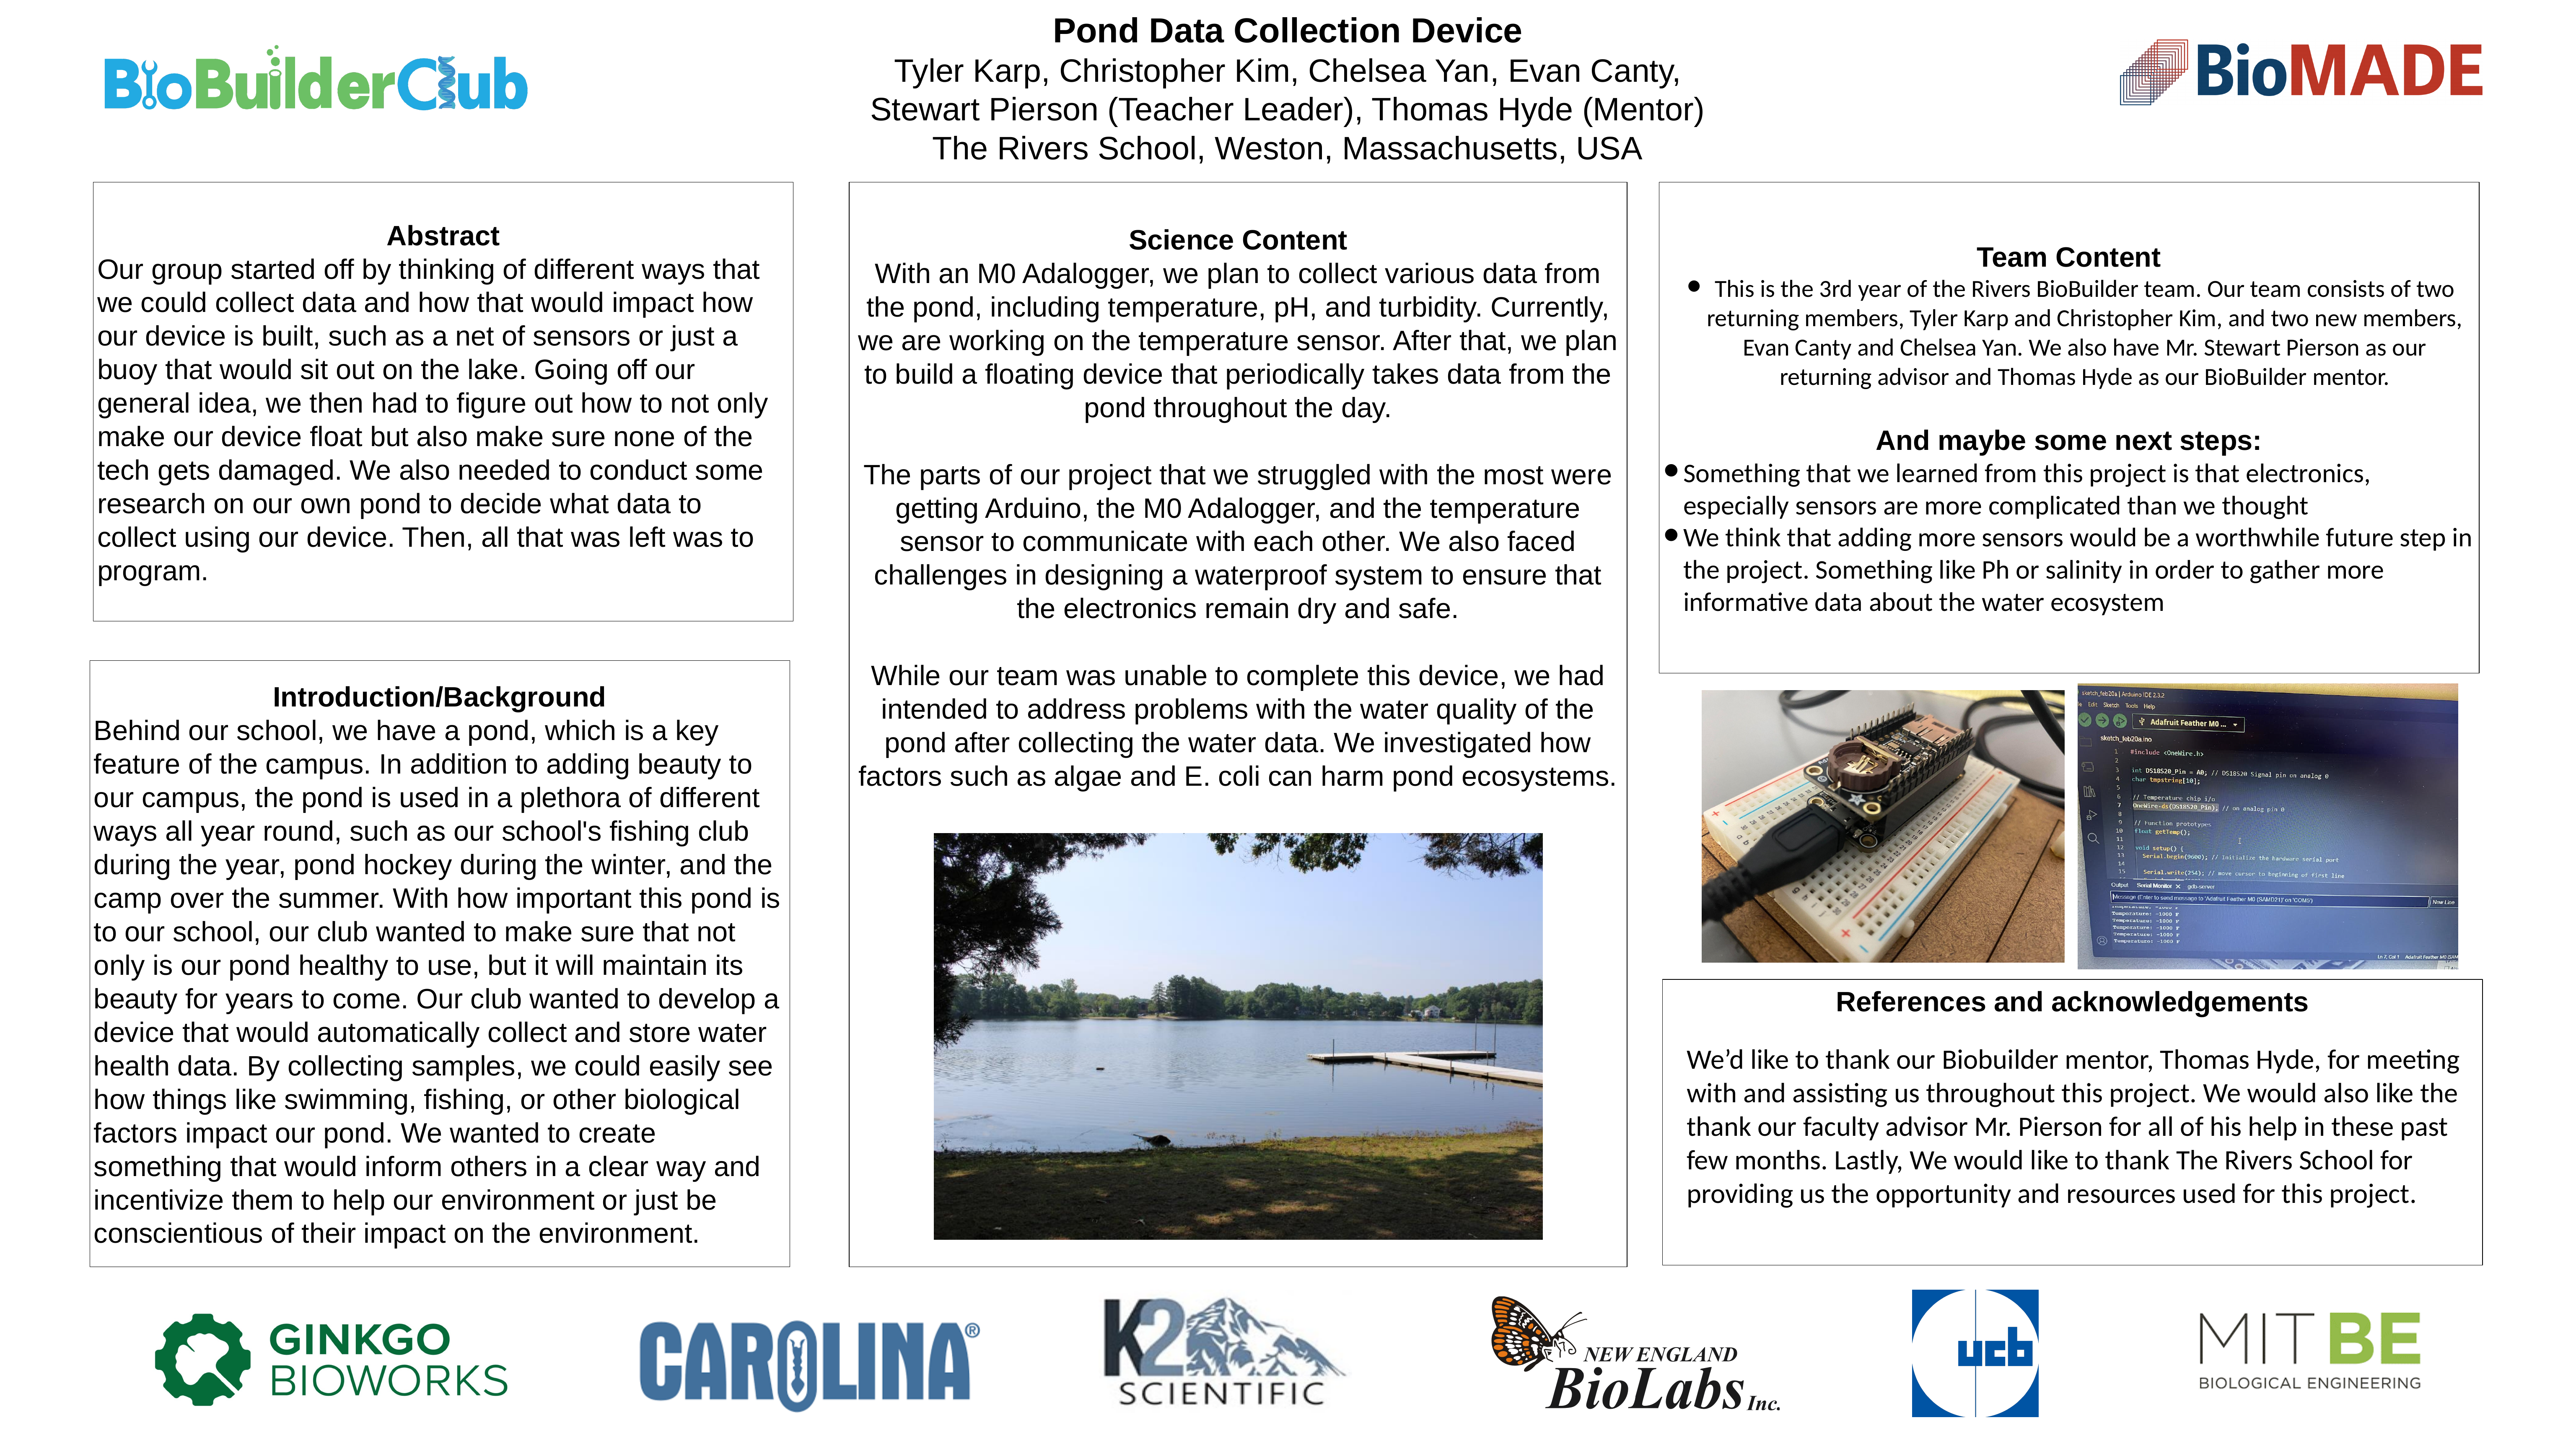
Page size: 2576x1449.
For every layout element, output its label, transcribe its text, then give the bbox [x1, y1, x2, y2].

text_box Abstract Our group started off by thinking of different ways that we could collect data and how that would impact how our device is built, such as a net of sensors or just a buoy that would sit out on the lake. Going off our general idea, we then had to figure out how to not only make our device float but also make sure none of the tech gets damaged. We also needed to conduct some research on our own pond to decide what data to collect using our device. Then, all that was left was to program. [93, 182, 793, 621]
text_box Pond Data Collection Device Tyler Karp, Christopher Kim, Chelsea Yan, Evan Canty, Stewart Pierson (Teacher Leader), Thomas Hyde (Mentor) The Rivers School, Weston, Massachusetts, USA [749, 0, 1826, 174]
text_box References and acknowledgements We’d like to thank our Biobuilder mentor, Thomas Hyde, for meeting with and assisting us throughout this project. We would also like the thank our faculty advisor Mr. Pierson for all of his help in these past few months. Lastly, We would like to thank The Rivers School for providing us the opportunity and resources used for this project. [1662, 979, 2483, 1265]
picture [122, 1265, 533, 1434]
picture [1702, 690, 2065, 963]
picture [2077, 683, 2458, 969]
picture [2171, 1295, 2441, 1412]
picture [1491, 1296, 1780, 1410]
picture [1912, 1290, 2039, 1417]
picture [933, 833, 1543, 1240]
text_box Introduction/Background Behind our school, we have a pond, which is a key feature of the campus. In addition to adding beauty to our campus, the pond is used in a plethora of different ways all year round, such as our school's fishing club during the year, pond hockey during the winter, and the camp over the summer. With how important this pond is to our school, our club wanted to make sure that not only is our pond healthy to use, but it will maintain its beauty for years to come. Our club wanted to develop a device that would automatically collect and store water health data. By collecting samples, we could easily see how things like swimming, fishing, or other biological factors impact our pond. We wanted to create something that would inform others in a clear way and incentivize them to help our environment or just be conscientious of their impact on the environment. [90, 660, 790, 1267]
picture [2120, 39, 2483, 105]
picture [617, 1306, 997, 1430]
text_box Science Content With an M0 Adalogger, we plan to collect various data from the pond, including temperature, pH, and turbidity. Currently, we are working on the temperature sensor. After that, we plan to build a floating device that periodically takes data from the pond throughout the day. The parts of our project that we struggled with the most were getting Arduino, the M0 Adalogger, and the temperature sensor to communicate with each other. We also faced challenges in designing a waterproof system to ensure that the electronics remain dry and safe. While our team was unable to complete this device, we had intended to address problems with the water quality of the pond after collecting the water data. We investigated how factors such as algae and E. coli can harm pond ecosystems. [849, 182, 1627, 1267]
picture [1099, 1290, 1352, 1414]
text_box Team Content This is the 3rd year of the Rivers BioBuilder team. Our team consists of two returning members, Tyler Karp and Christopher Kim, and two new members, Evan Canty and Chelsea Yan. We also have Mr. Stewart Pierson as our returning advisor and Thomas Hyde as our BioBuilder mentor. And maybe some next steps: Something that we learned from this project is that electronics, especially sensors are more complicated than we thought We think that adding more sensors would be a worthwhile future step in the project. Something like Ph or salinity in order to gather more informative data about the water ecosystem [1659, 182, 2479, 673]
picture [72, 0, 560, 182]
